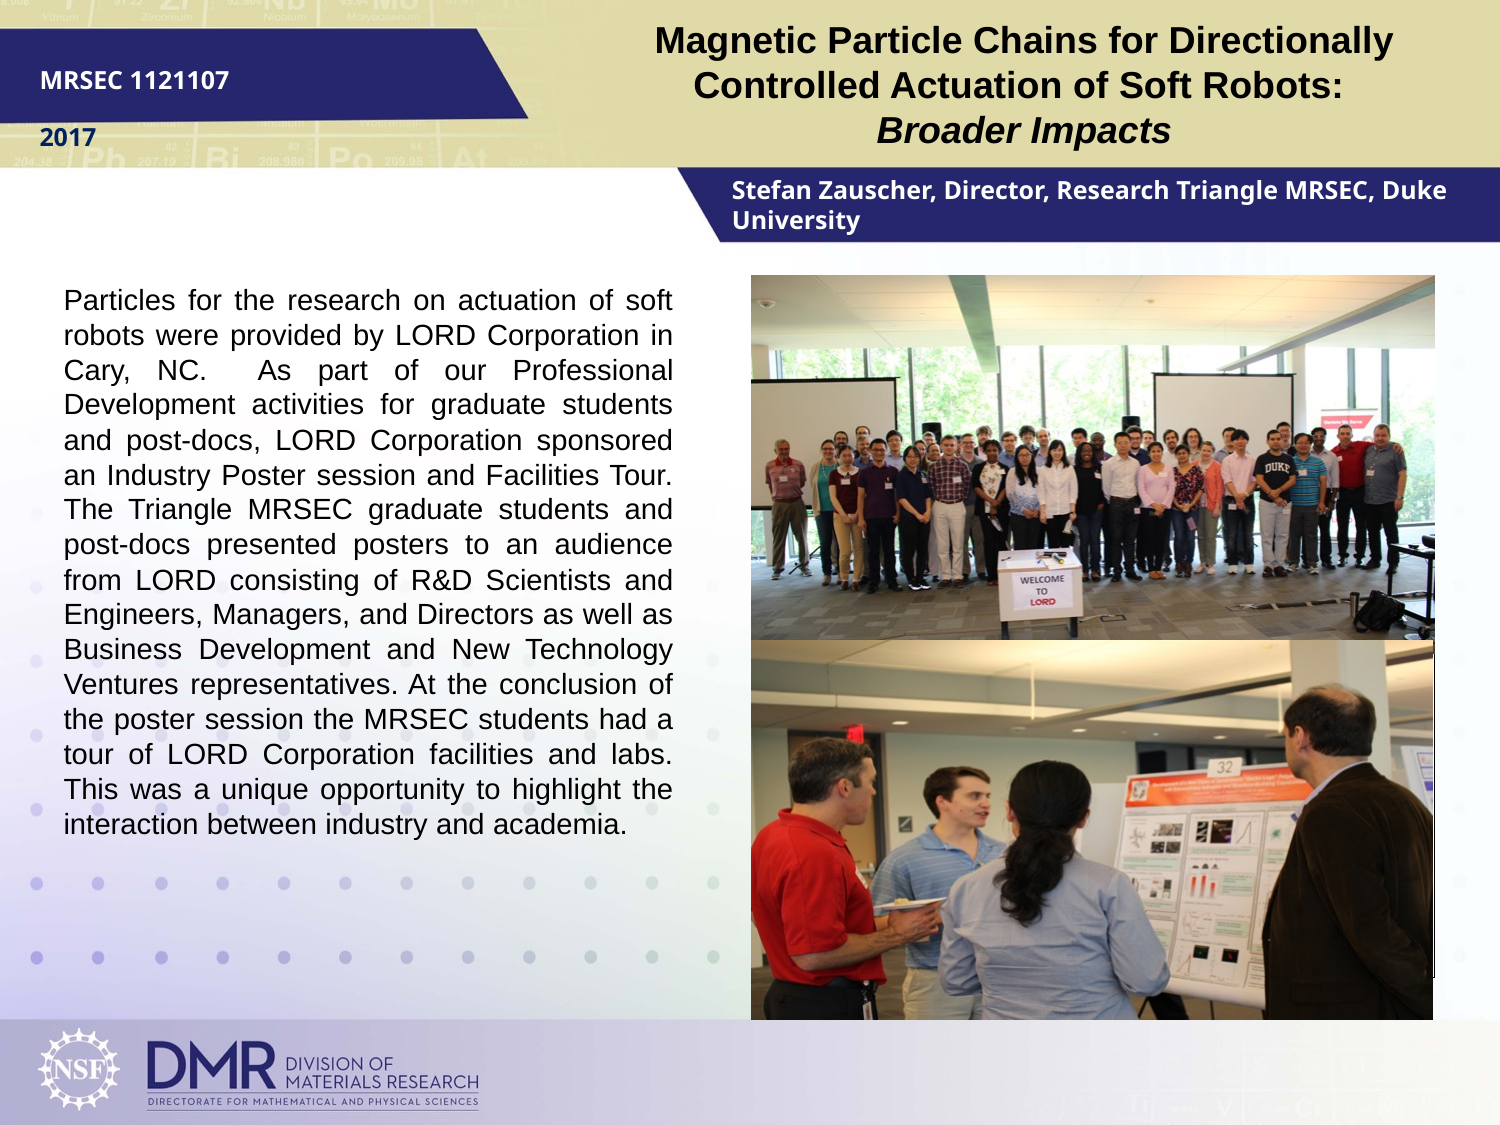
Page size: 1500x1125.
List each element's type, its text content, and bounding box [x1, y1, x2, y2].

text_box 2017 [24, 113, 129, 159]
text_box Stefan Zauscher, Director, Research Triangle MRSEC, Duke University [717, 167, 1487, 242]
text_box MRSEC 1121107 [24, 57, 478, 102]
picture [0, 0, 1500, 1125]
title Magnetic Particle Chains for Directionally Controlled Actuation of Soft Robots: Broader Impacts [548, 18, 1500, 150]
text_box Particles for the research on actuation of soft robots were provided by LORD Corporation in Cary, NC. As part of our Professional Development activities for graduate students and post-docs, LORD Corporation sponsored an Industry Poster session and Facilities Tour. The Triangle MRSEC graduate students and post-docs presented posters to an audience from LORD consisting of R&D Scientists and Engineers, Managers, and Directors as well as Business Development and New Technology Ventures representatives. At the conclusion of the poster session the MRSEC students had a tour of LORD Corporation facilities and labs. This was a unique opportunity to highlight the interaction between industry and academia. [48, 273, 689, 848]
